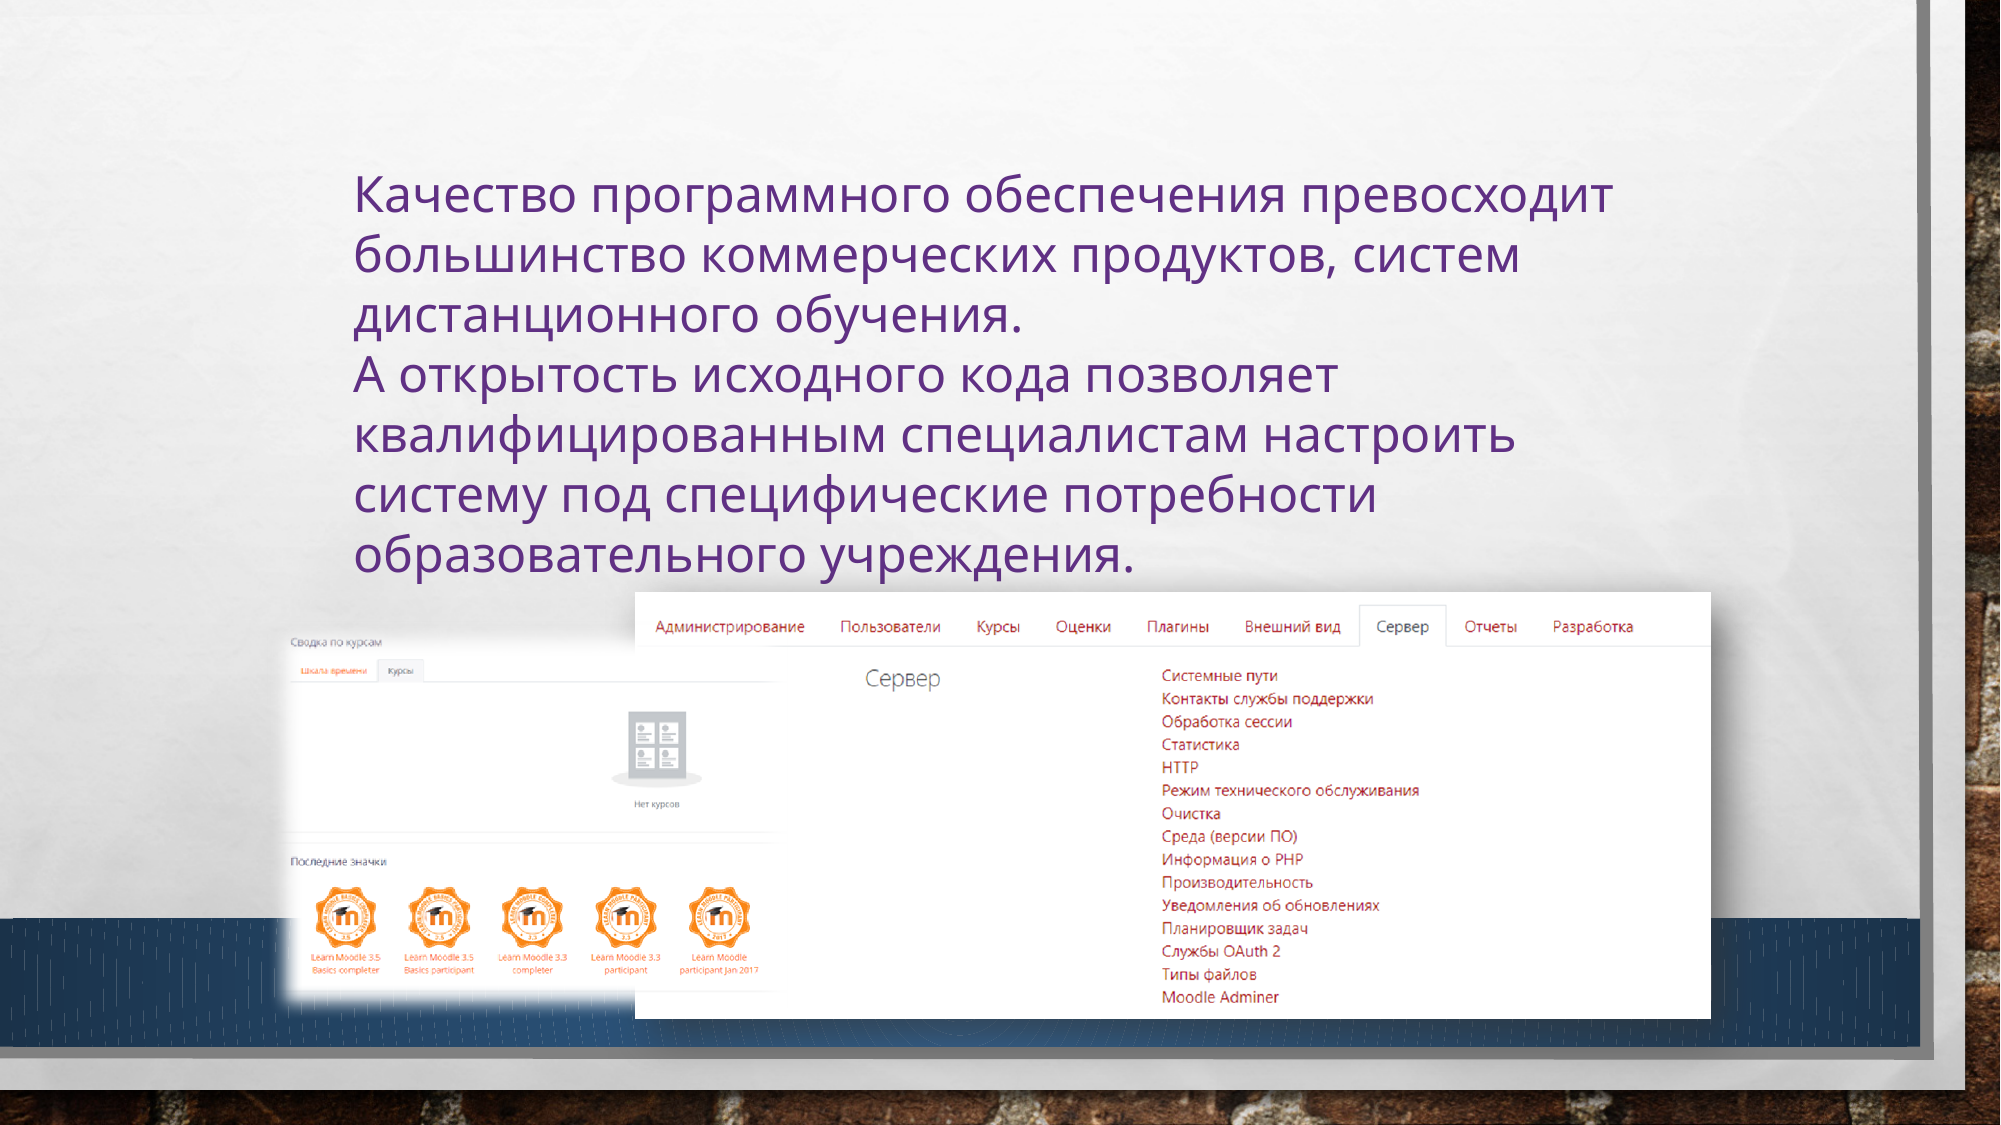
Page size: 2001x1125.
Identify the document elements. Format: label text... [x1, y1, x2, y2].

picture [267, 591, 1711, 1020]
text_box Качество программного обеспечения превосходит большинство коммерческих продуктов, систем дистанционного обучения. А открытость исходного кода позволяет квалифицированным специалистам настроить систему под специфические потребности образовательного учреждения. [338, 155, 1674, 590]
picture [0, 0, 2000, 1125]
